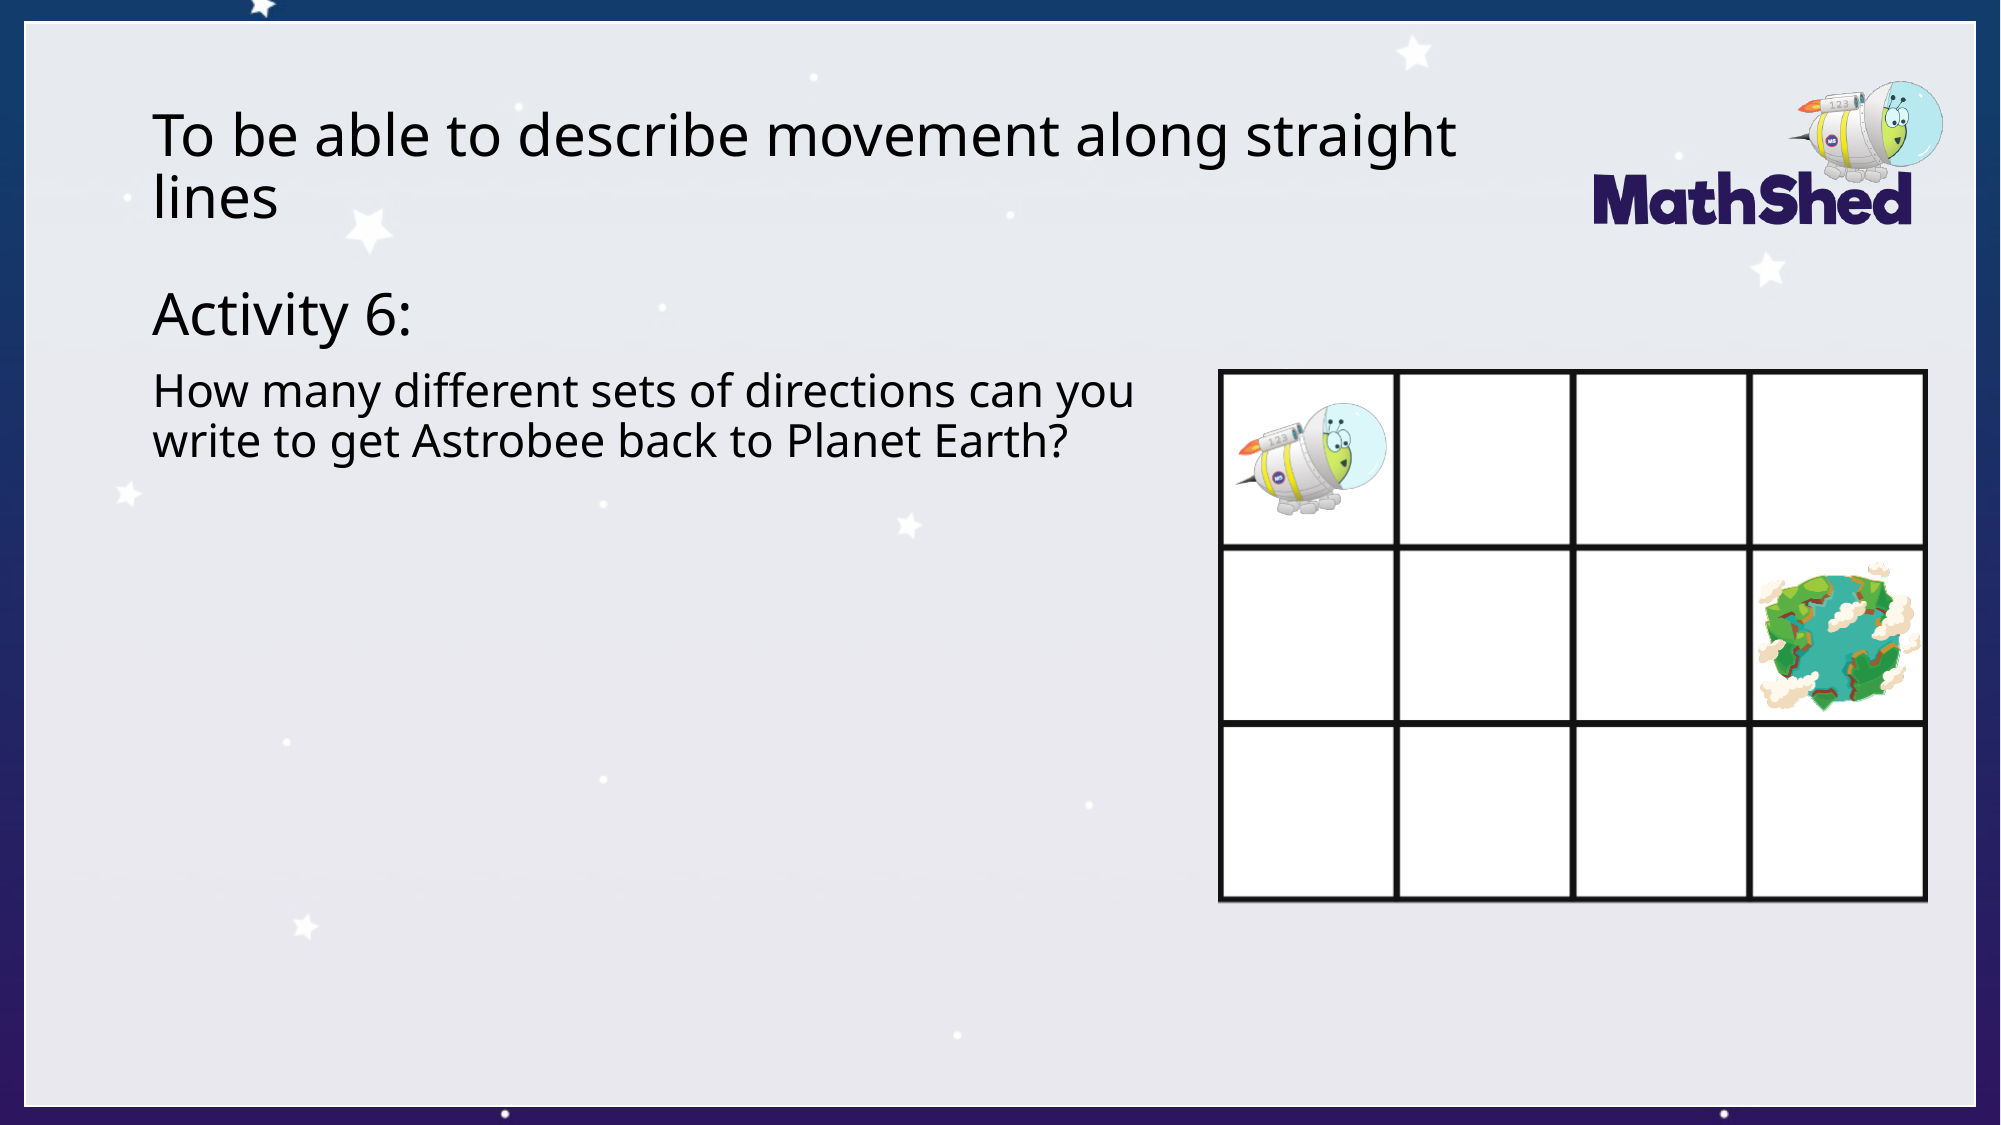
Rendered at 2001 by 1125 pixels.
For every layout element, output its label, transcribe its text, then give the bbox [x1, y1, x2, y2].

list Activity 6: How many different sets of directions can you write to get Astrobee back to Planet Earth? [137, 277, 1168, 992]
title To be able to describe movement along straight lines [137, 59, 1578, 278]
picture [0, 0, 2001, 1125]
